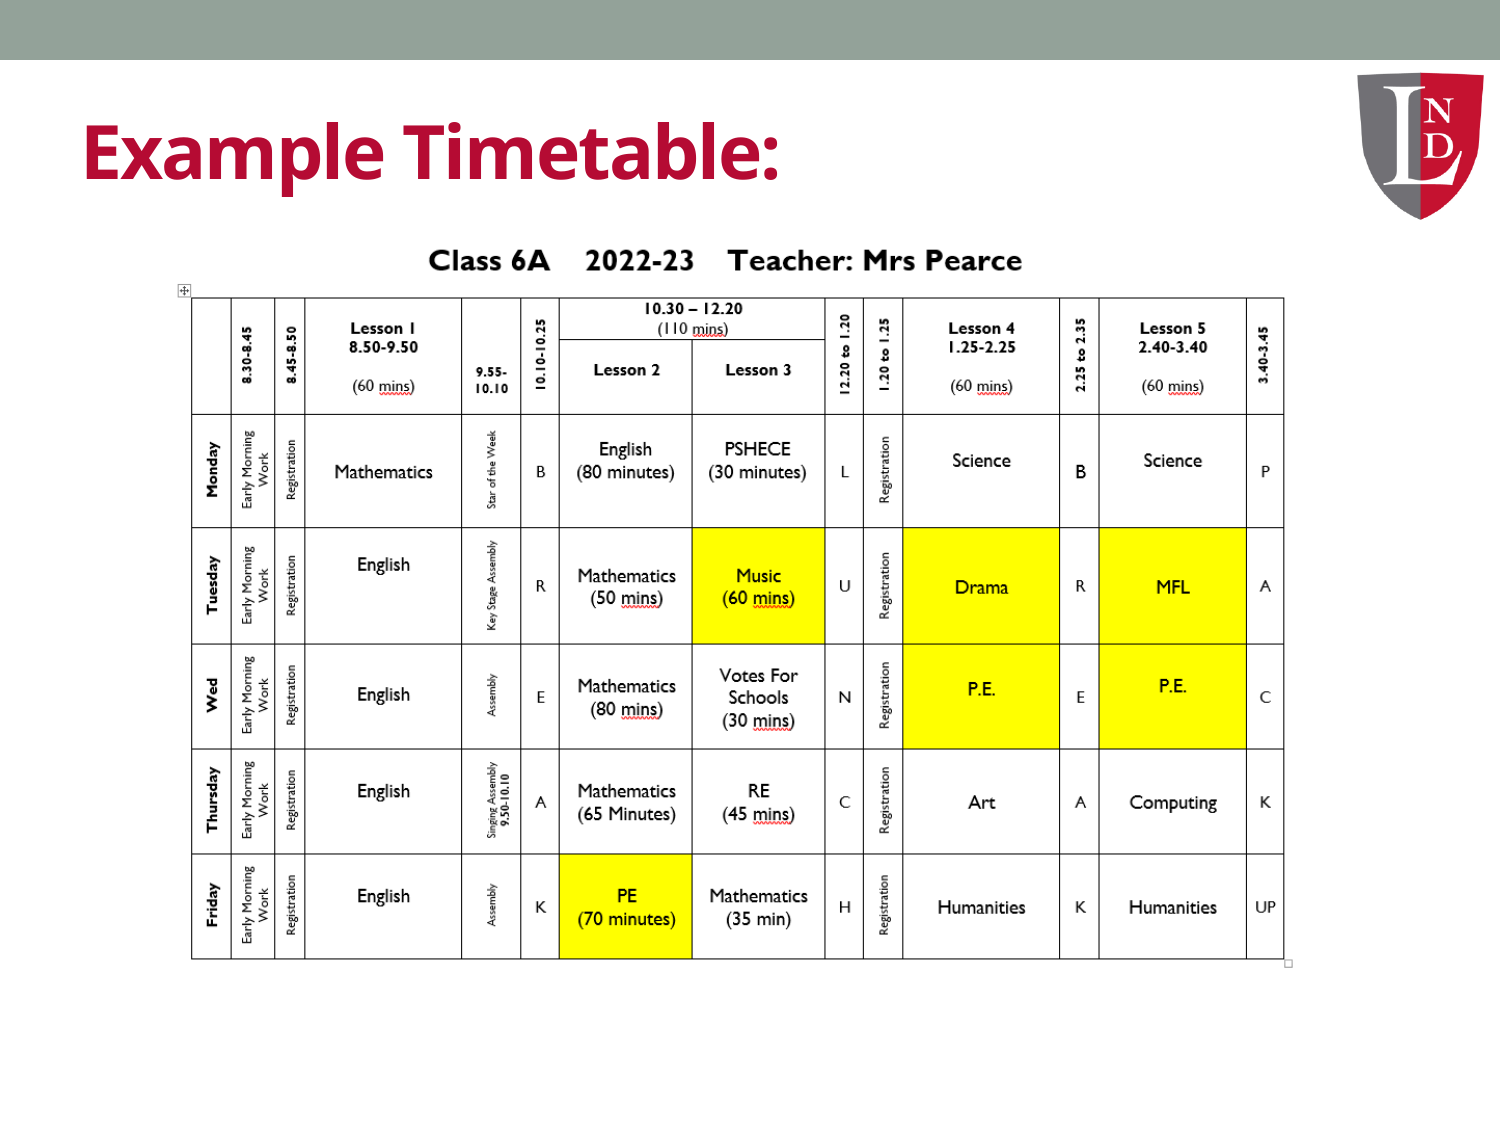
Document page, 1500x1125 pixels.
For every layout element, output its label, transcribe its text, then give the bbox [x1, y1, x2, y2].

picture [159, 231, 1302, 1000]
picture [1355, 70, 1486, 220]
title Example Timetable: [65, 68, 1416, 231]
